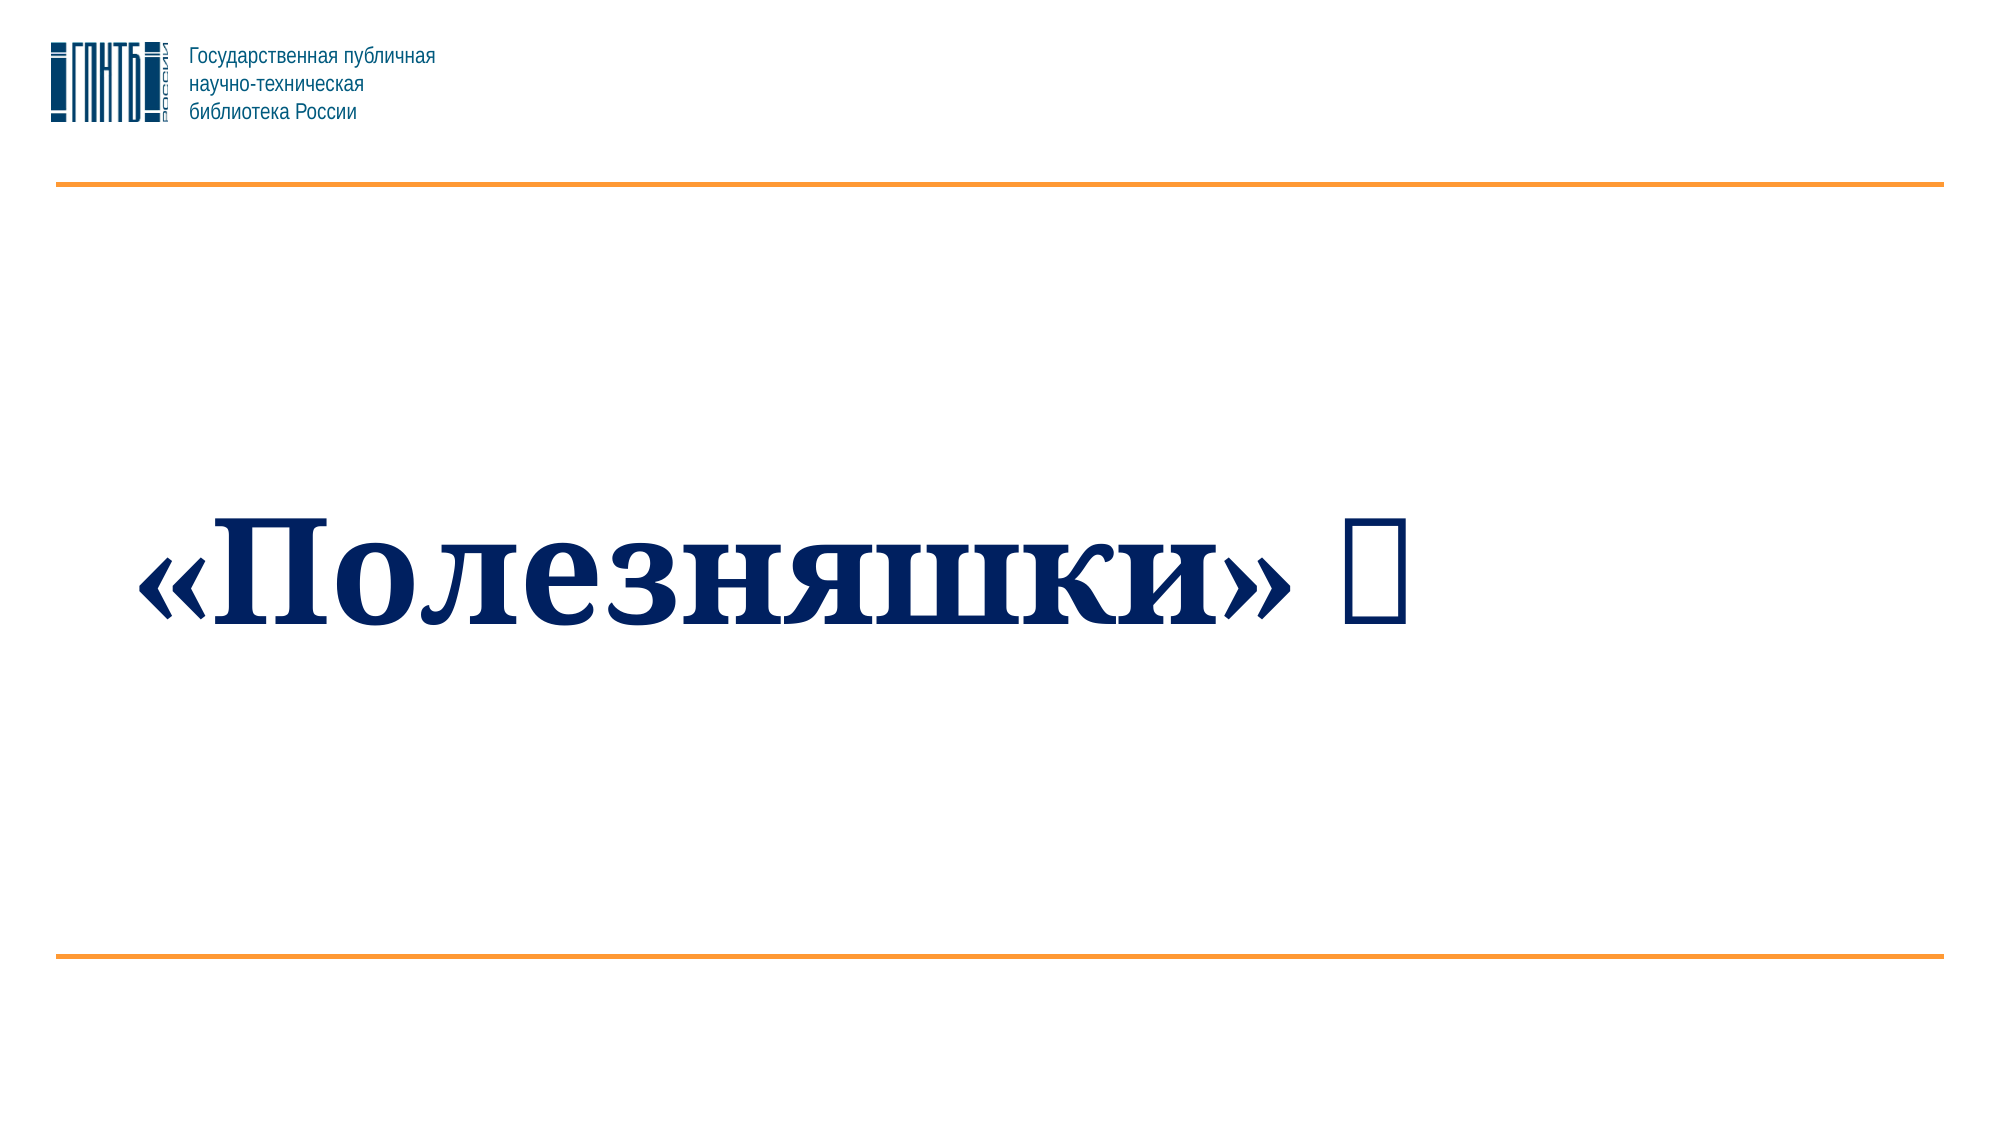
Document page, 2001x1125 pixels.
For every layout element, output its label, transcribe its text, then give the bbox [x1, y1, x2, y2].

text_box Государственная публичная научно-техническая библиотека России [169, 30, 462, 134]
picture [51, 42, 168, 122]
title «Полезняшки»  [117, 310, 1843, 665]
